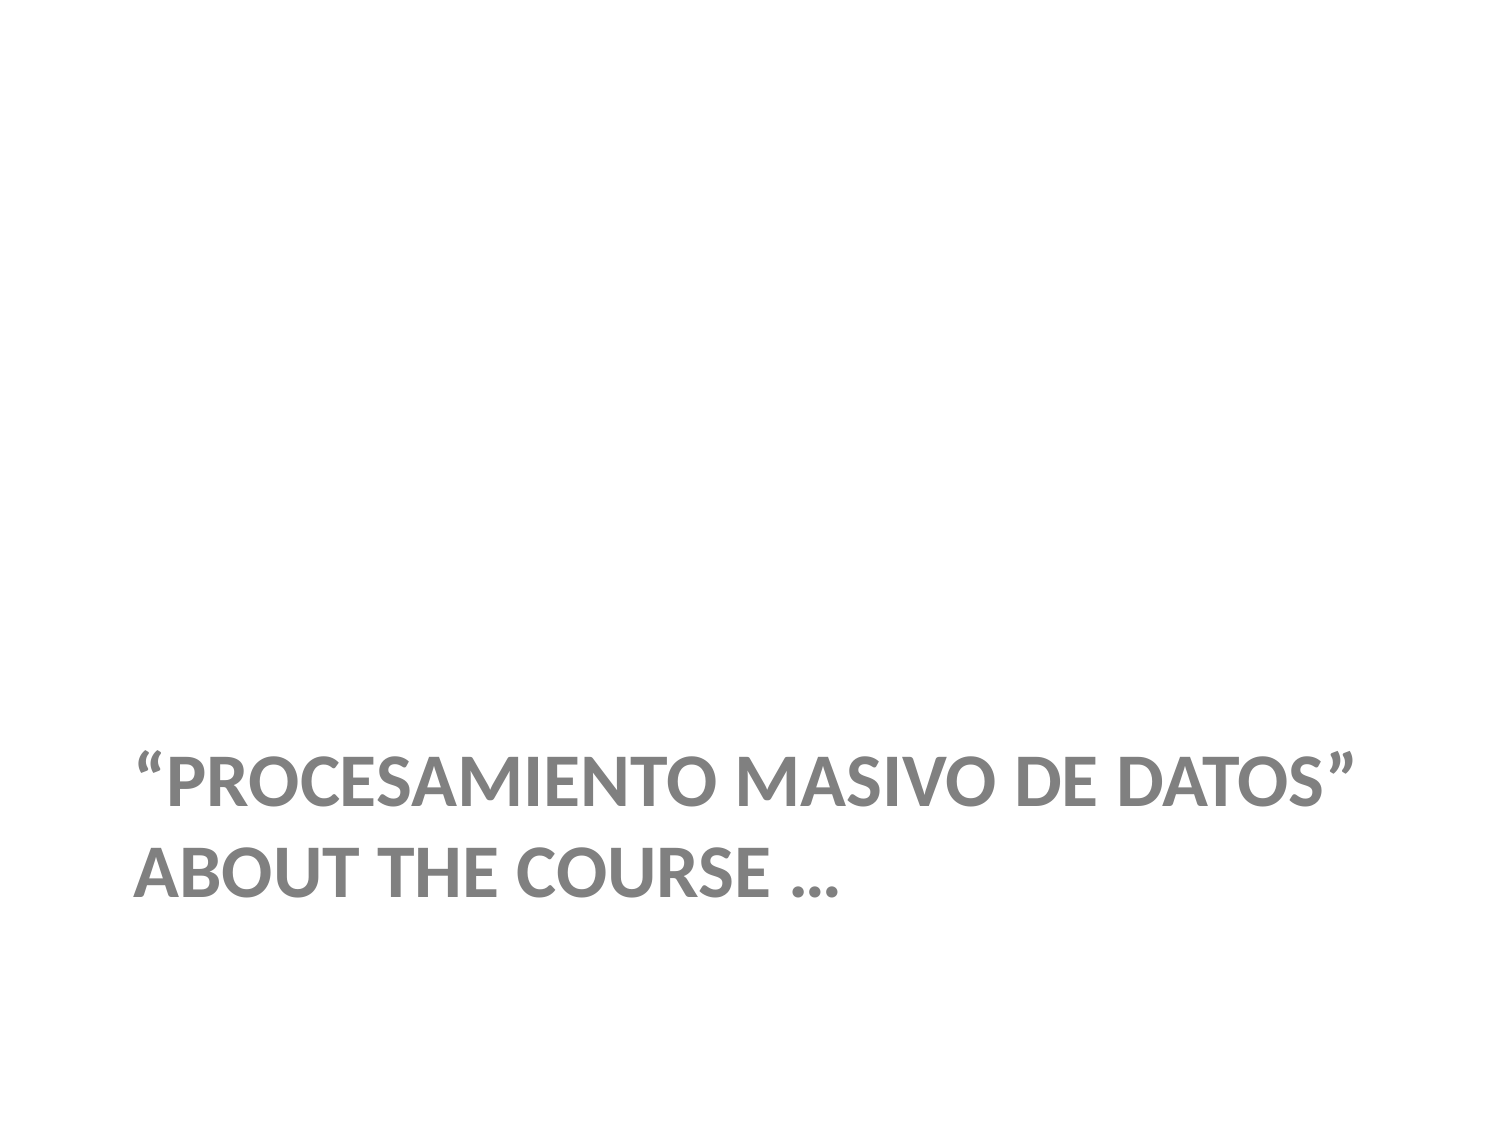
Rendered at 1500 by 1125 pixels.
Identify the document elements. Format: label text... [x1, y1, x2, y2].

title “Procesamiento Masivo de Datos” About the course … [118, 722, 1394, 947]
